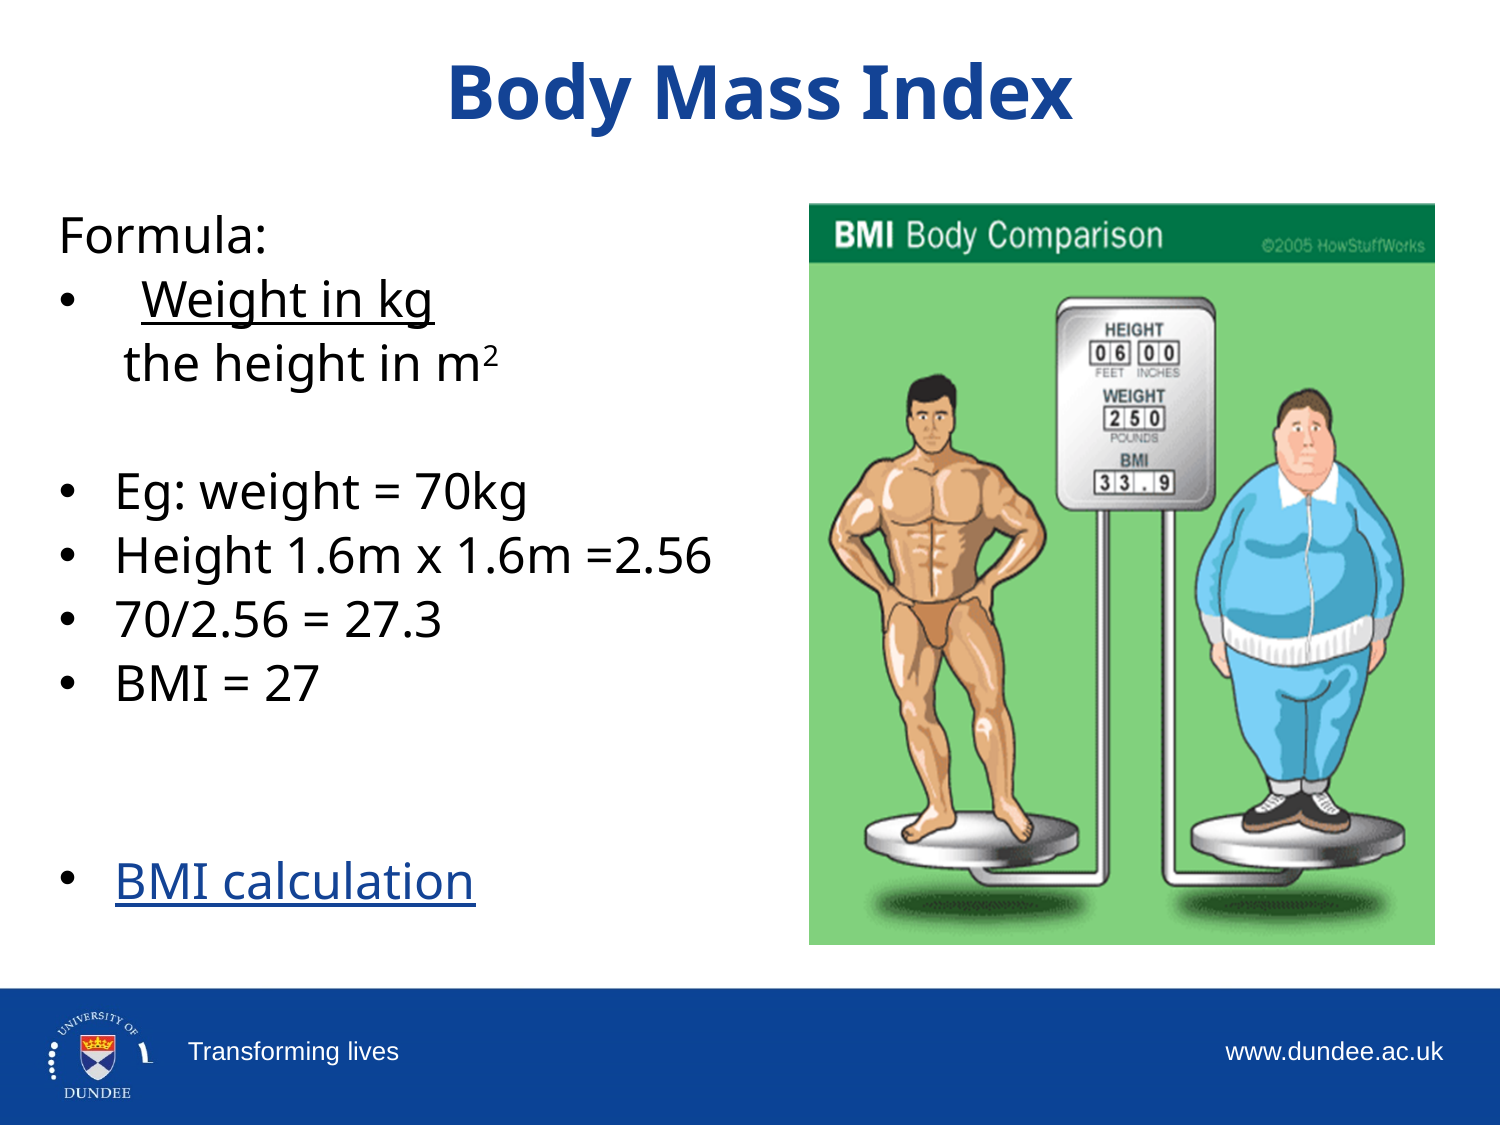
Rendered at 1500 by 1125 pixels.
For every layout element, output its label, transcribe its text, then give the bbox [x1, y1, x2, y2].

list Formula: Weight in kg the height in m2 Eg: weight = 70kg Height 1.6m x 1.6m =2.56 70/2.56 = 27.3 BMI = 27 BMI calculation [43, 203, 739, 945]
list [809, 203, 1435, 945]
picture [0, 0, 1500, 1125]
title Body Mass Index [43, 36, 1476, 138]
